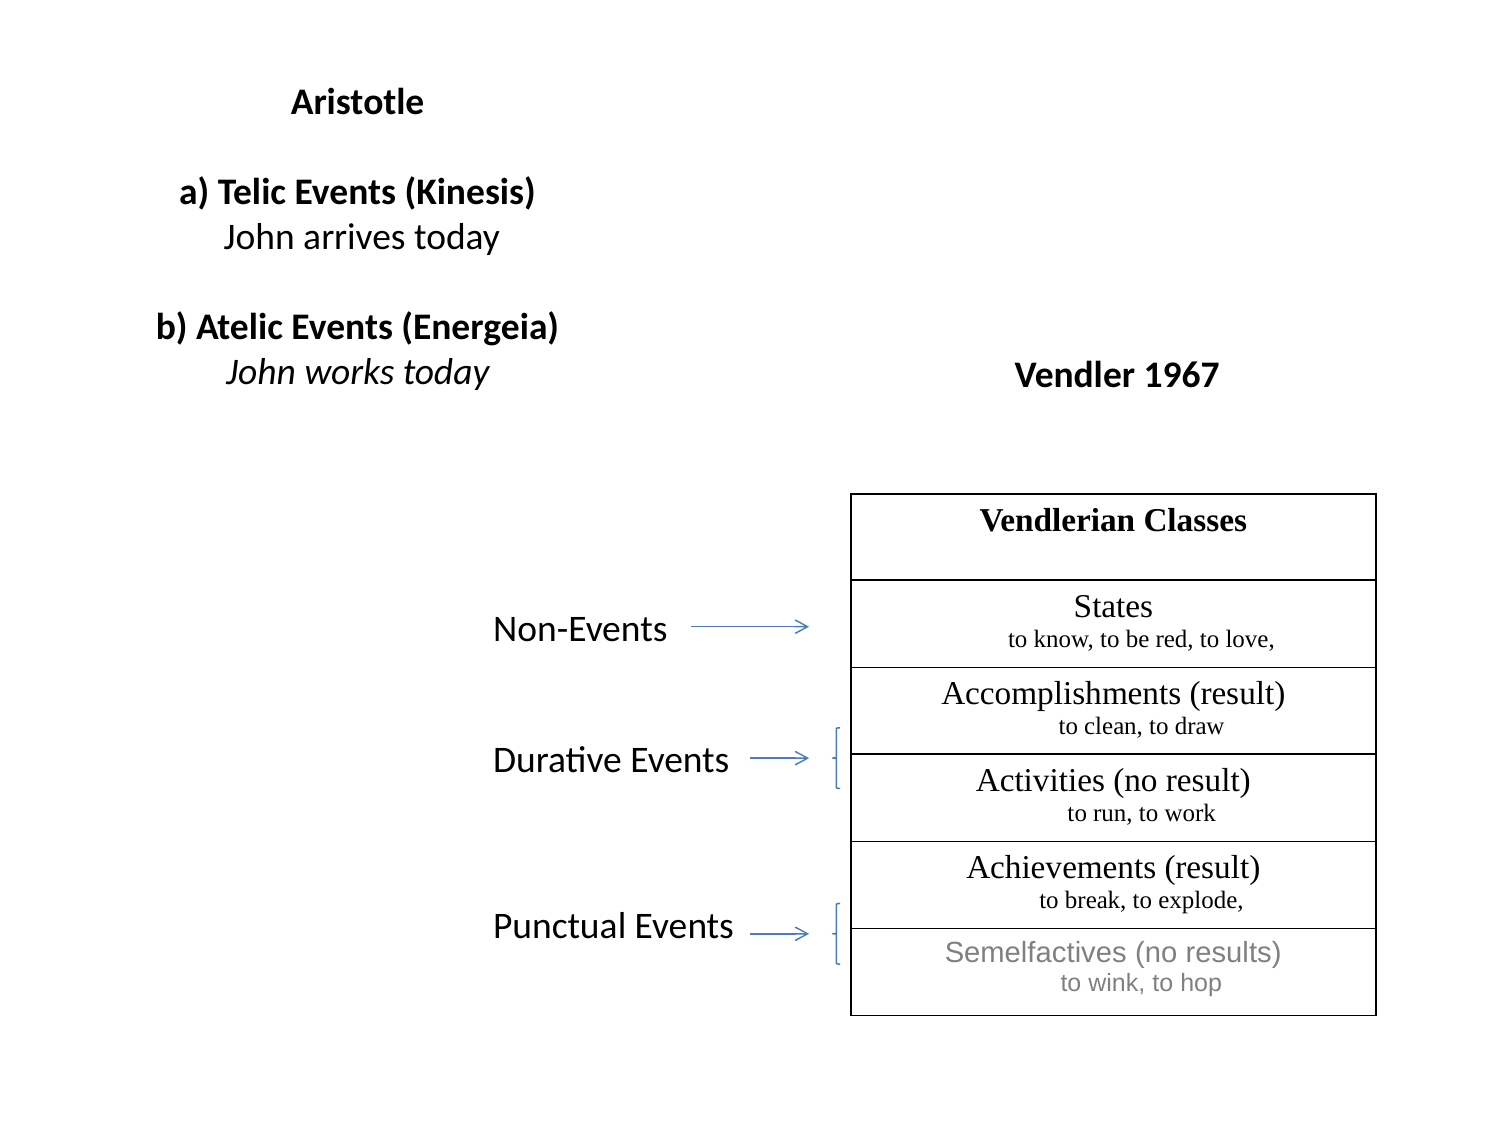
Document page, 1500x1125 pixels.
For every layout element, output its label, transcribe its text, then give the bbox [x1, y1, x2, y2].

table_cell Accomplishments (result) to clean, to draw [852, 668, 1375, 753]
text_box Vendler 1967 [999, 342, 1235, 403]
text_box Punctual Events [478, 893, 774, 953]
table_cell Semelfactives (no results) to wink, to hop [852, 929, 1375, 1015]
text_box [831, 726, 841, 790]
table_cell States to know, to be red, to love, [852, 581, 1375, 667]
text_box Durative Events [478, 727, 774, 788]
text_box Non-Events [478, 596, 774, 657]
text_box [831, 902, 841, 965]
text_box Aristotle a) Telic Events (Kinesis) John arrives today b) Atelic Events (Energeia) John works today [140, 70, 575, 400]
table_header Vendlerian Classes [852, 495, 1375, 579]
table_cell Activities (no result) to run, to work [852, 755, 1375, 841]
table_cell Achievements (result) to break, to explode, [852, 842, 1375, 928]
